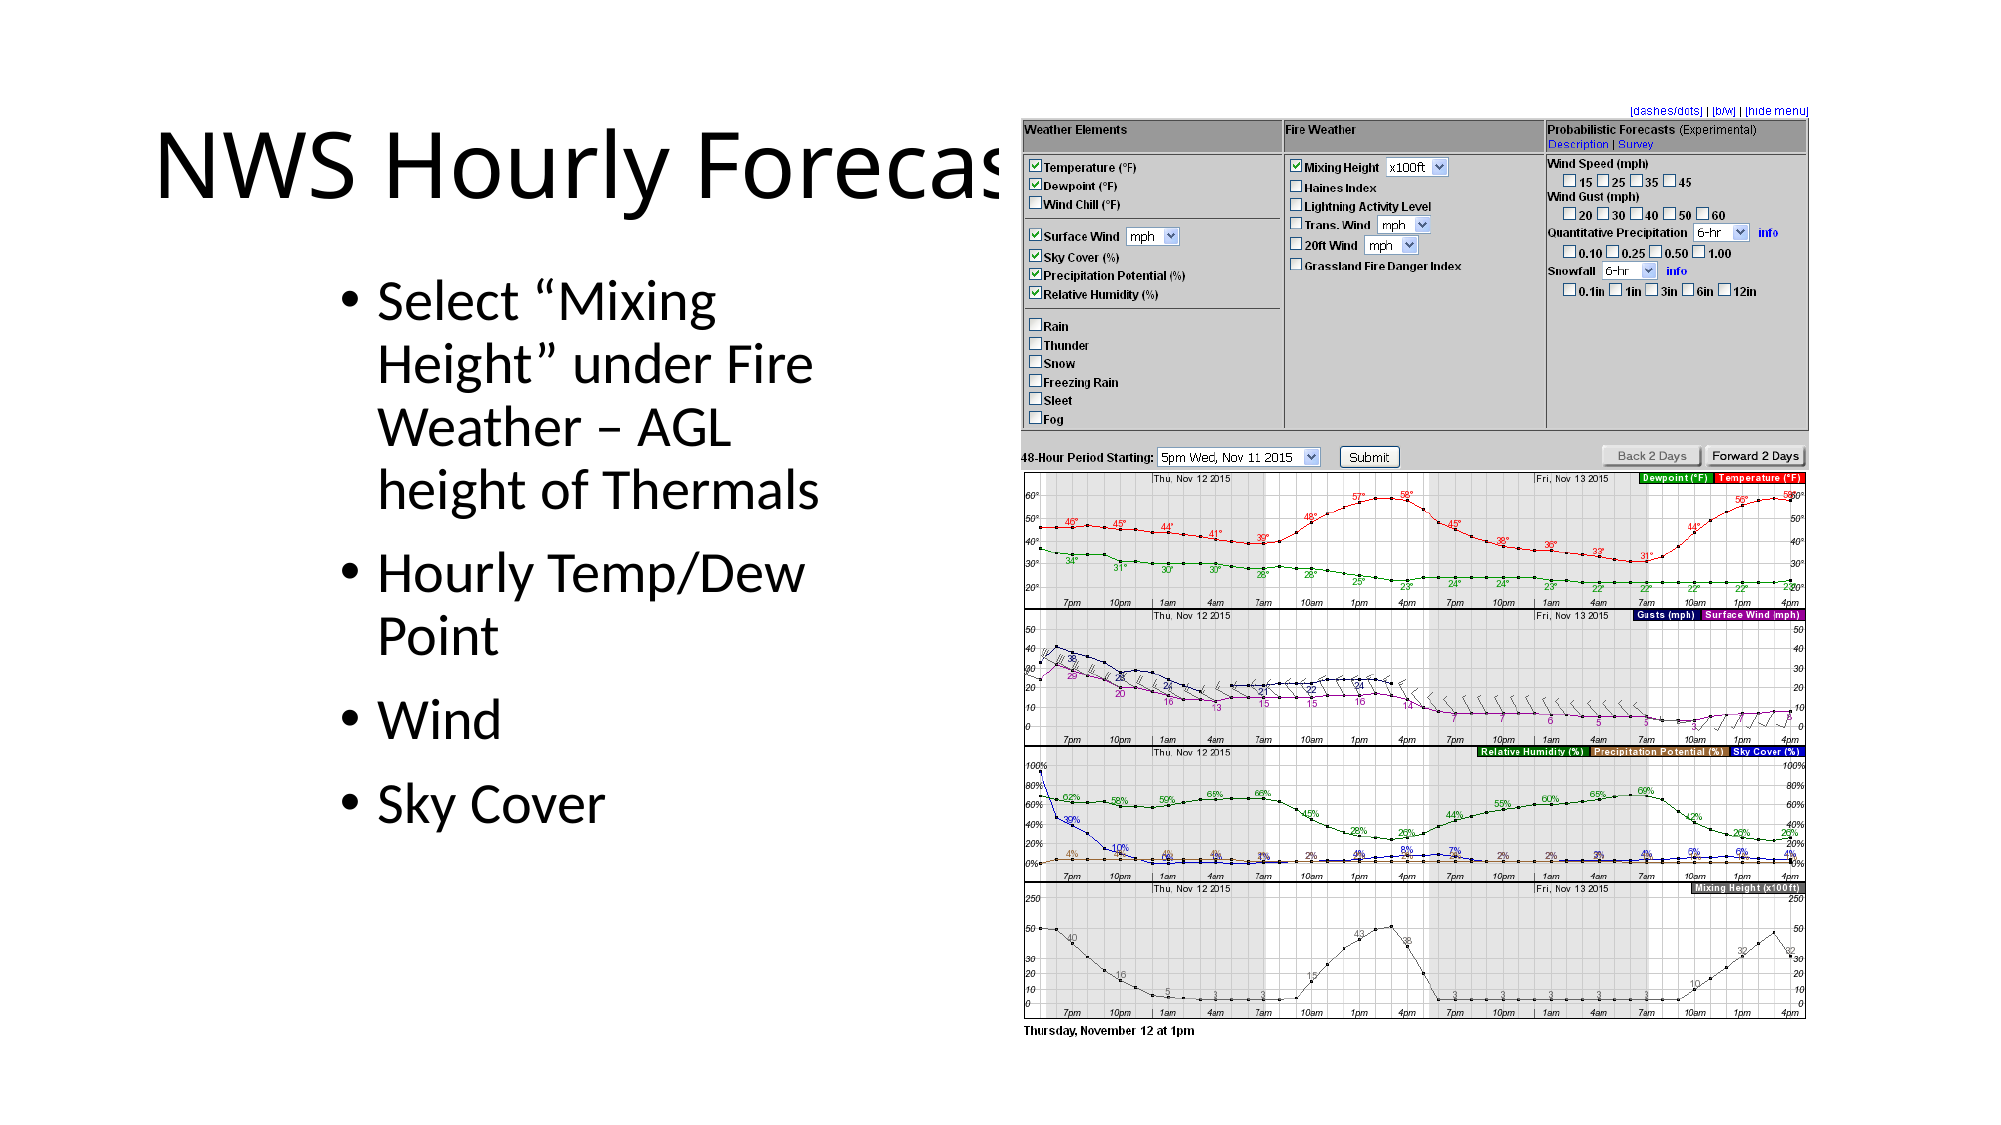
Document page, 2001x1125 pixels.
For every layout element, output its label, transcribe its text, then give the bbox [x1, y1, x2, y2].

list Select “Mixing Height” under Fire Weather – AGL height of Thermals Hourly Temp/Dew Point Wind Sky Cover [324, 262, 900, 1005]
title NWS Hourly Forecast [137, 59, 1863, 278]
picture [999, 107, 1818, 1039]
